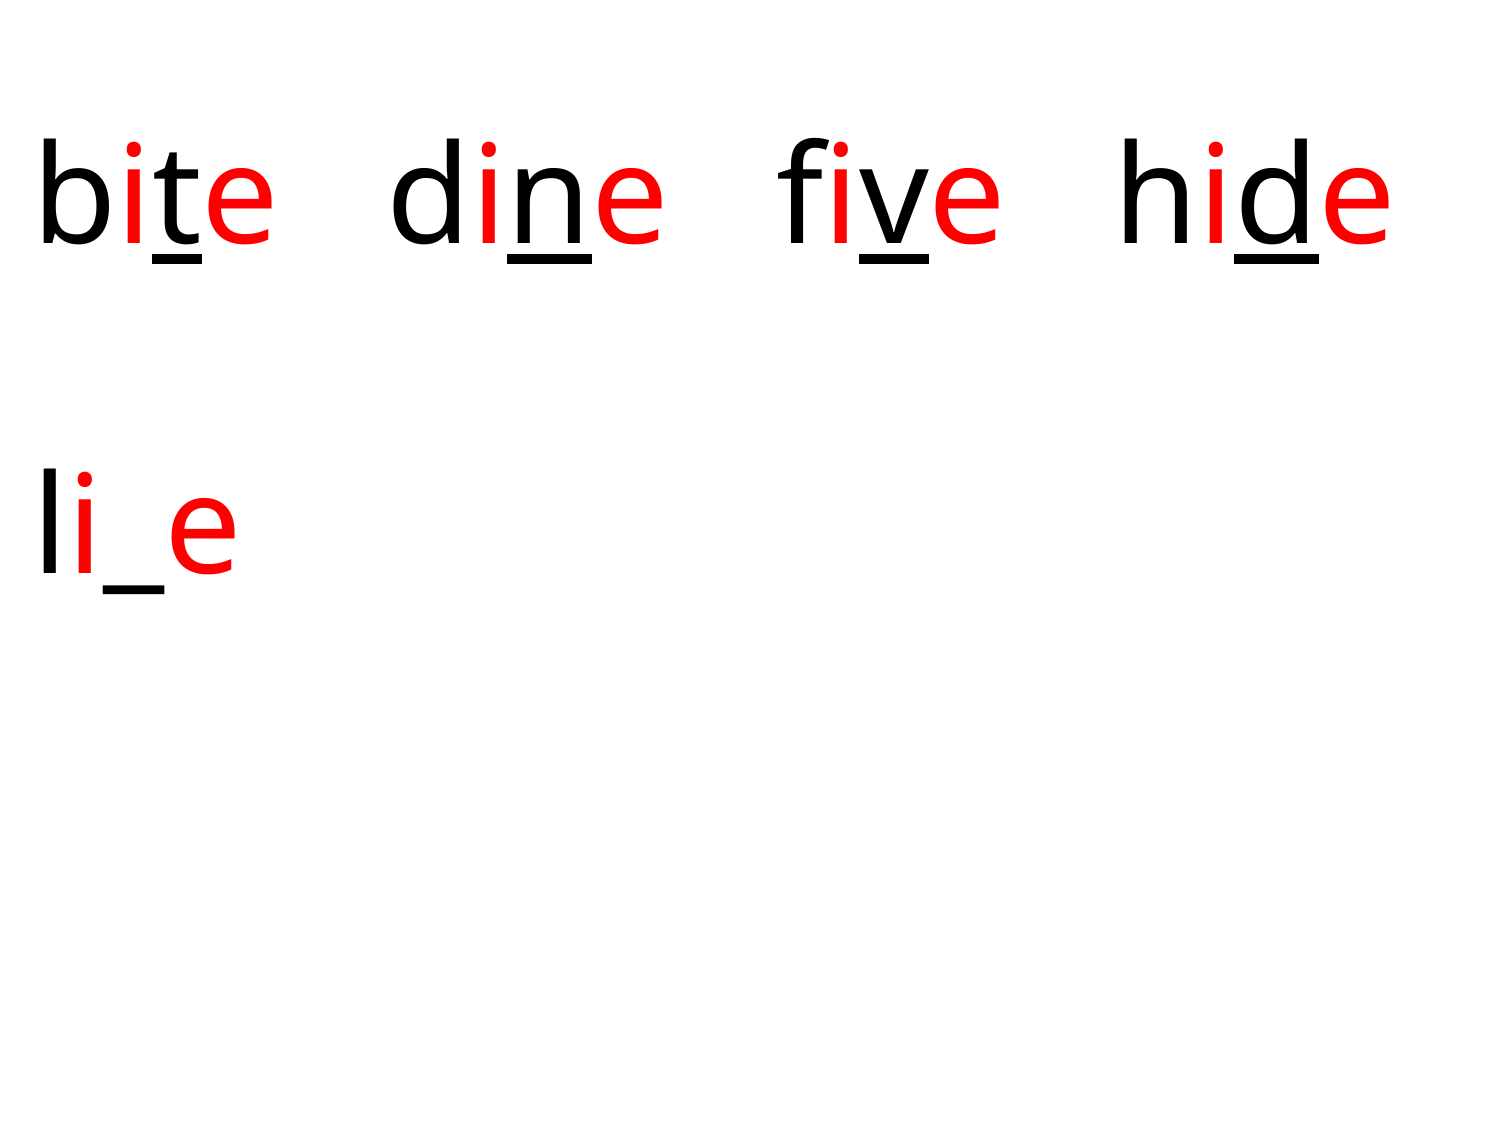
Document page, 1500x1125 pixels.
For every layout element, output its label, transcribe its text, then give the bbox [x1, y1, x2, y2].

text_box bite dine five hide li_e [17, 98, 1489, 609]
